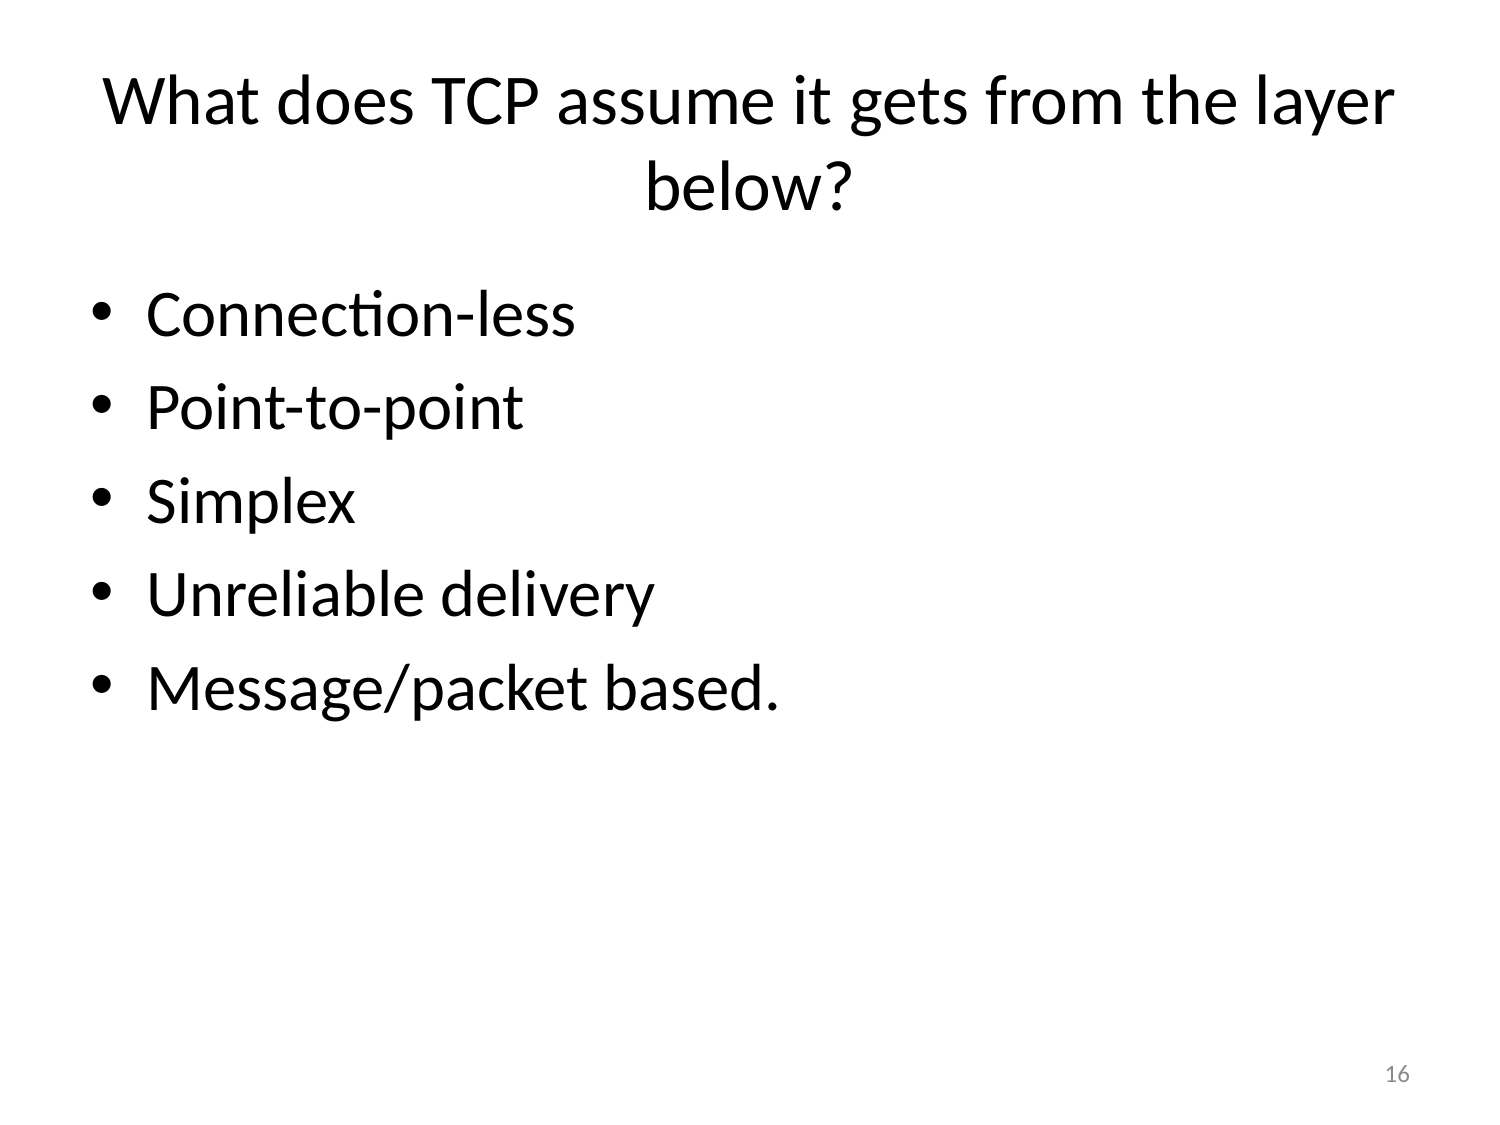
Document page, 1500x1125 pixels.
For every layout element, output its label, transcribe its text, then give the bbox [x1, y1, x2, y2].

list Connection-less Point-to-point Simplex Unreliable delivery Message/packet based. [75, 262, 1425, 1005]
title What does TCP assume it gets from the layer below? [75, 45, 1425, 233]
slide_number 16 [1074, 1042, 1425, 1103]
